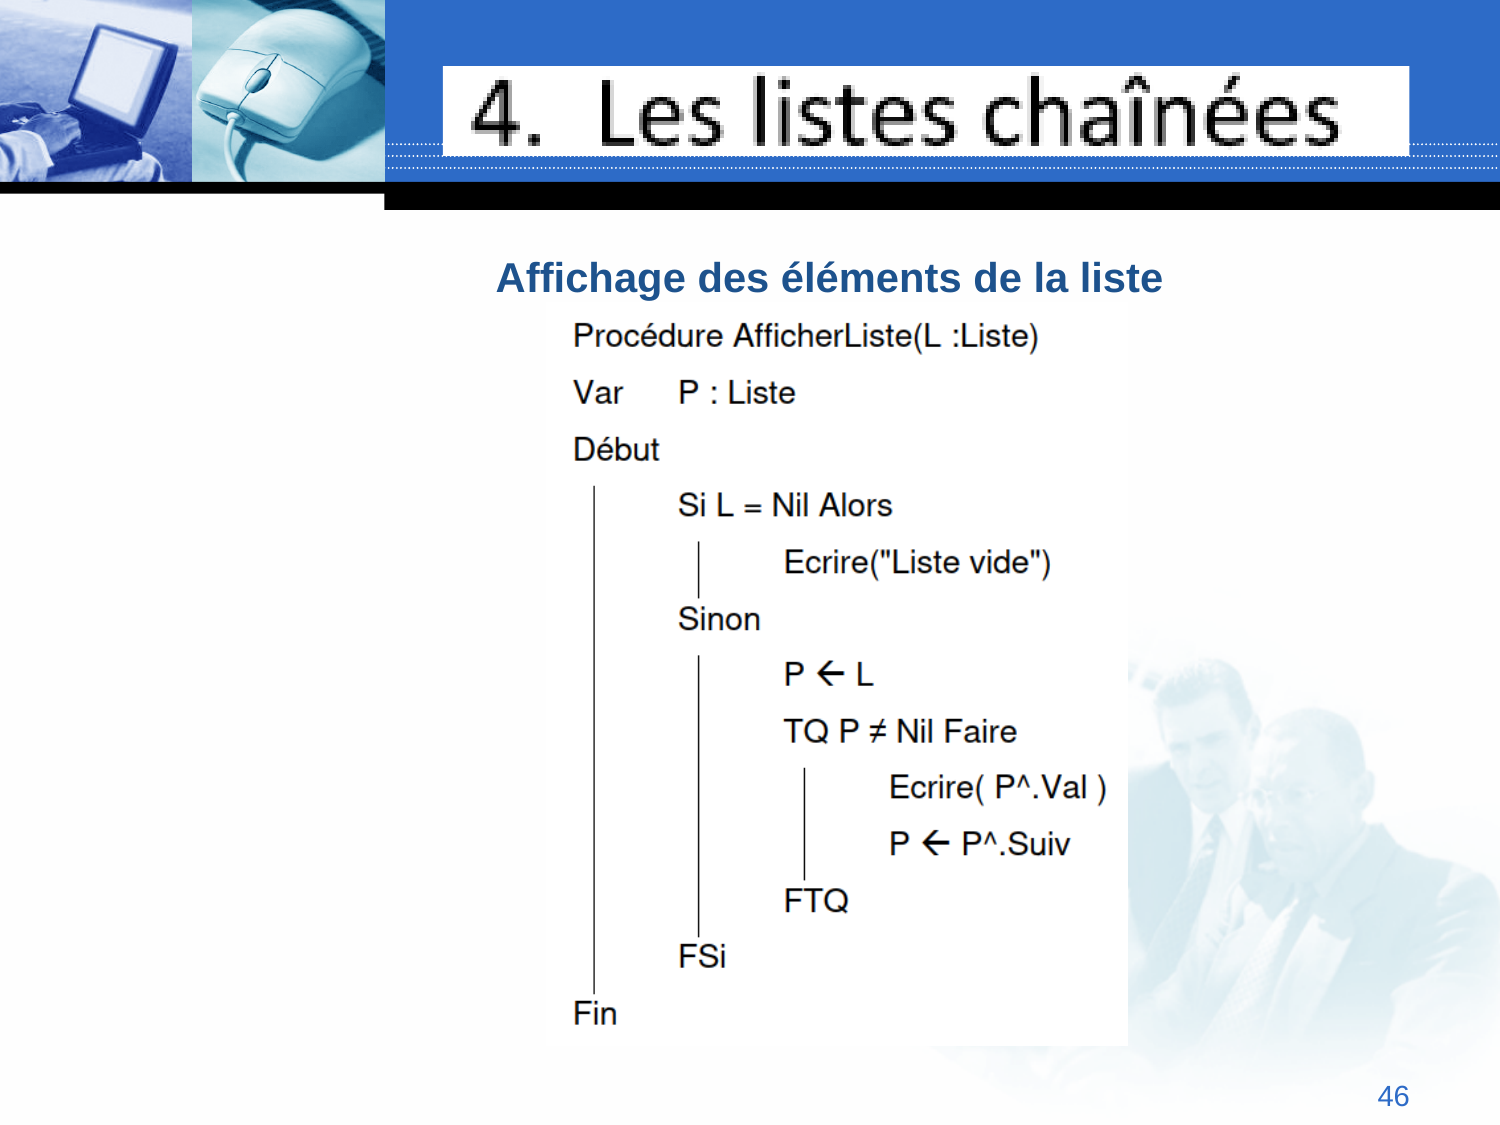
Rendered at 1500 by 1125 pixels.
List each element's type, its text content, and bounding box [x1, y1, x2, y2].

slide_number 46 [1074, 1069, 1426, 1111]
title [412, 37, 1451, 126]
picture [442, 66, 1410, 156]
text_box Affichage des éléments de la liste [480, 243, 1179, 309]
picture [0, 0, 385, 181]
picture [0, 194, 1500, 1125]
